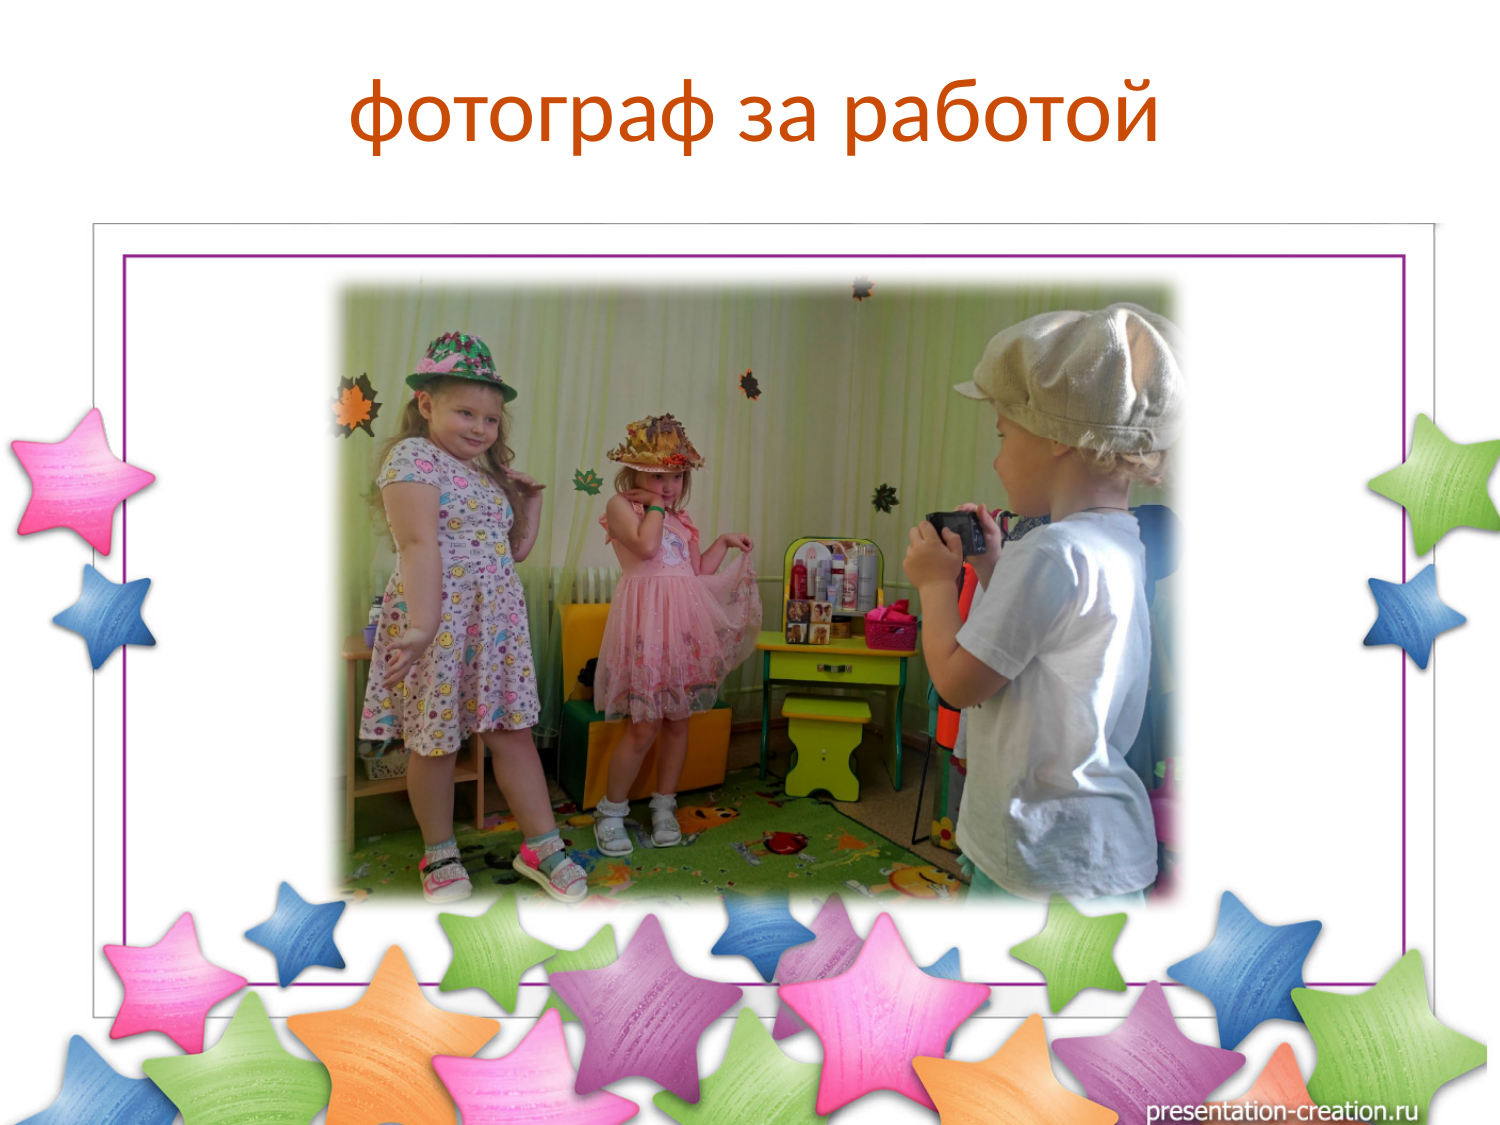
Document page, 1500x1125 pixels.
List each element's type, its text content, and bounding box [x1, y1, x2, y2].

picture [0, 0, 1500, 1125]
title фотограф за работой [41, 7, 1471, 202]
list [321, 266, 1191, 917]
